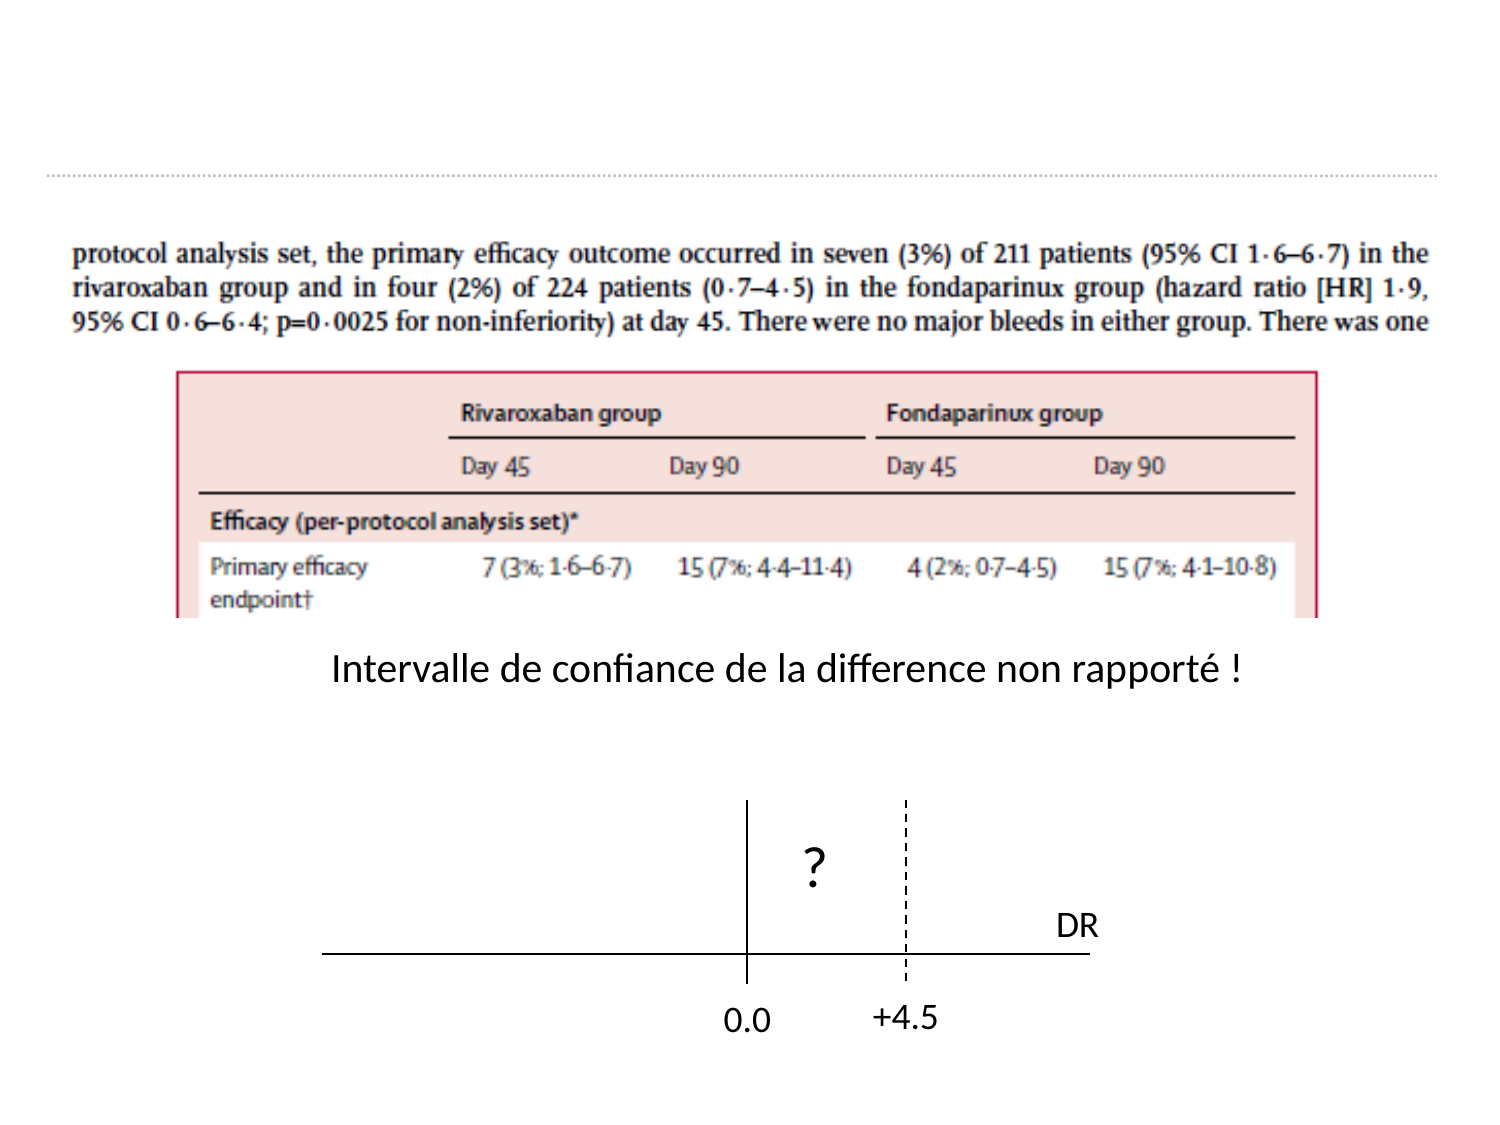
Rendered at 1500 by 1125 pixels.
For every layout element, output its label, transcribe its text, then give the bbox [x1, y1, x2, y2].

text_box 0.0 [708, 987, 786, 1048]
text_box +4.5 [858, 985, 955, 1045]
picture [54, 238, 1444, 342]
text_box Intervalle de confiance de la difference non rapporté ! [316, 632, 1259, 748]
text_box DR [1041, 893, 1115, 953]
picture [156, 344, 1338, 618]
text_box ? [786, 822, 849, 907]
